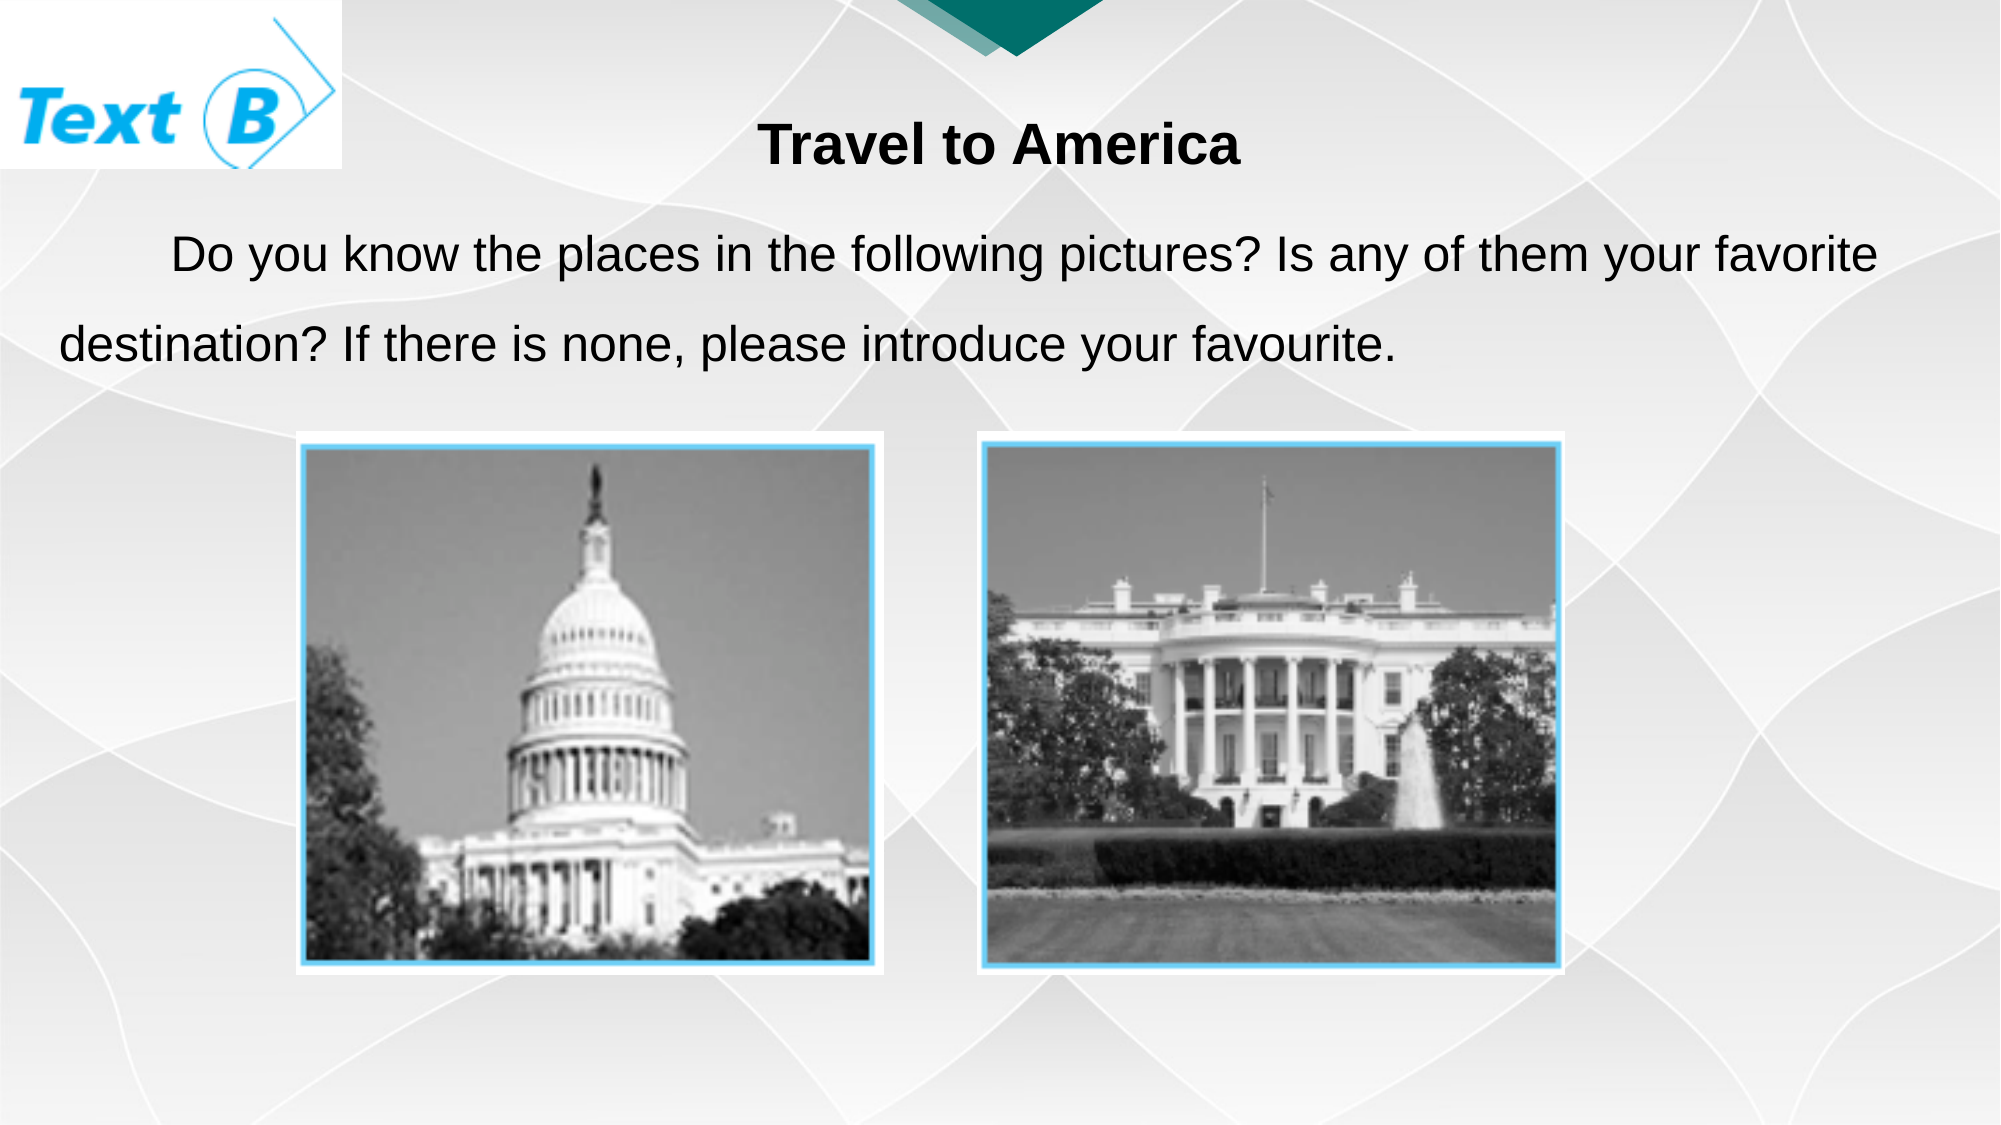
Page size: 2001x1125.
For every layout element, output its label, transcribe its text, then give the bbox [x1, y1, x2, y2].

picture [0, 0, 2000, 1125]
text_box Do you know the places in the following pictures? Is any of them your favorite destination? If there is none, please introduce your favourite. [43, 184, 1956, 380]
text_box Travel to America [742, 98, 1257, 184]
